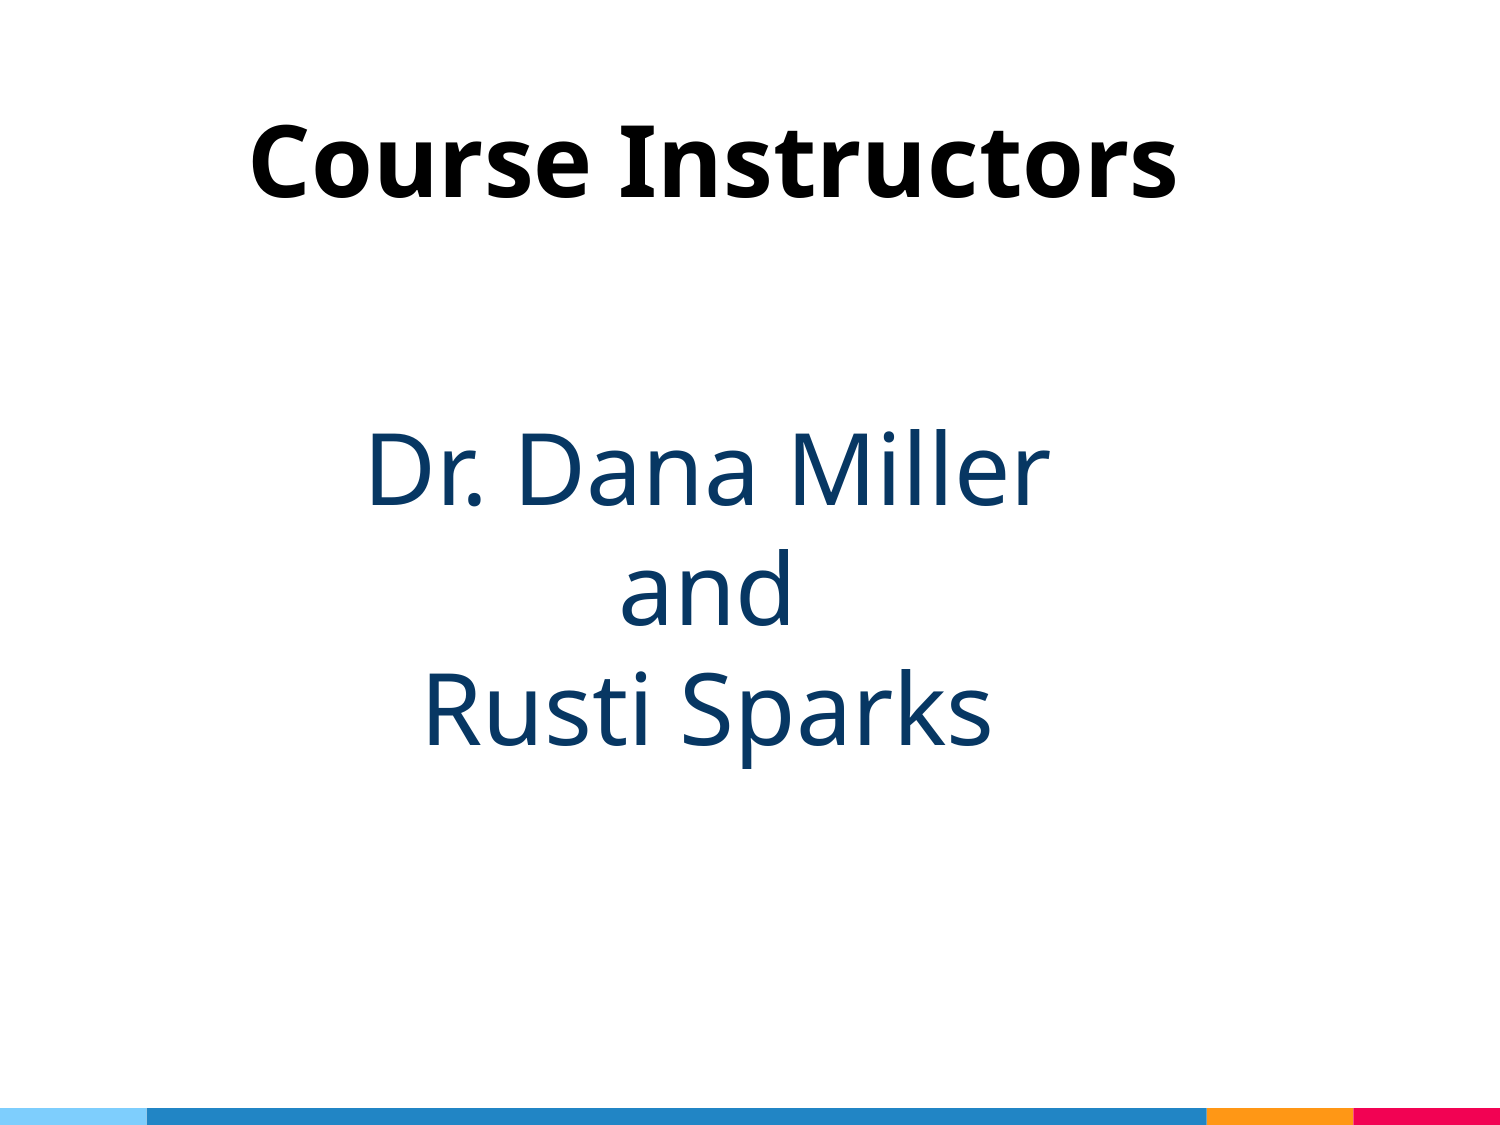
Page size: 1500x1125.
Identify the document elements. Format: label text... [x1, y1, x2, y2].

list Dr. Dana Miller and Rusti Sparks [146, 300, 1207, 1078]
title Course Instructors [146, 45, 1282, 233]
